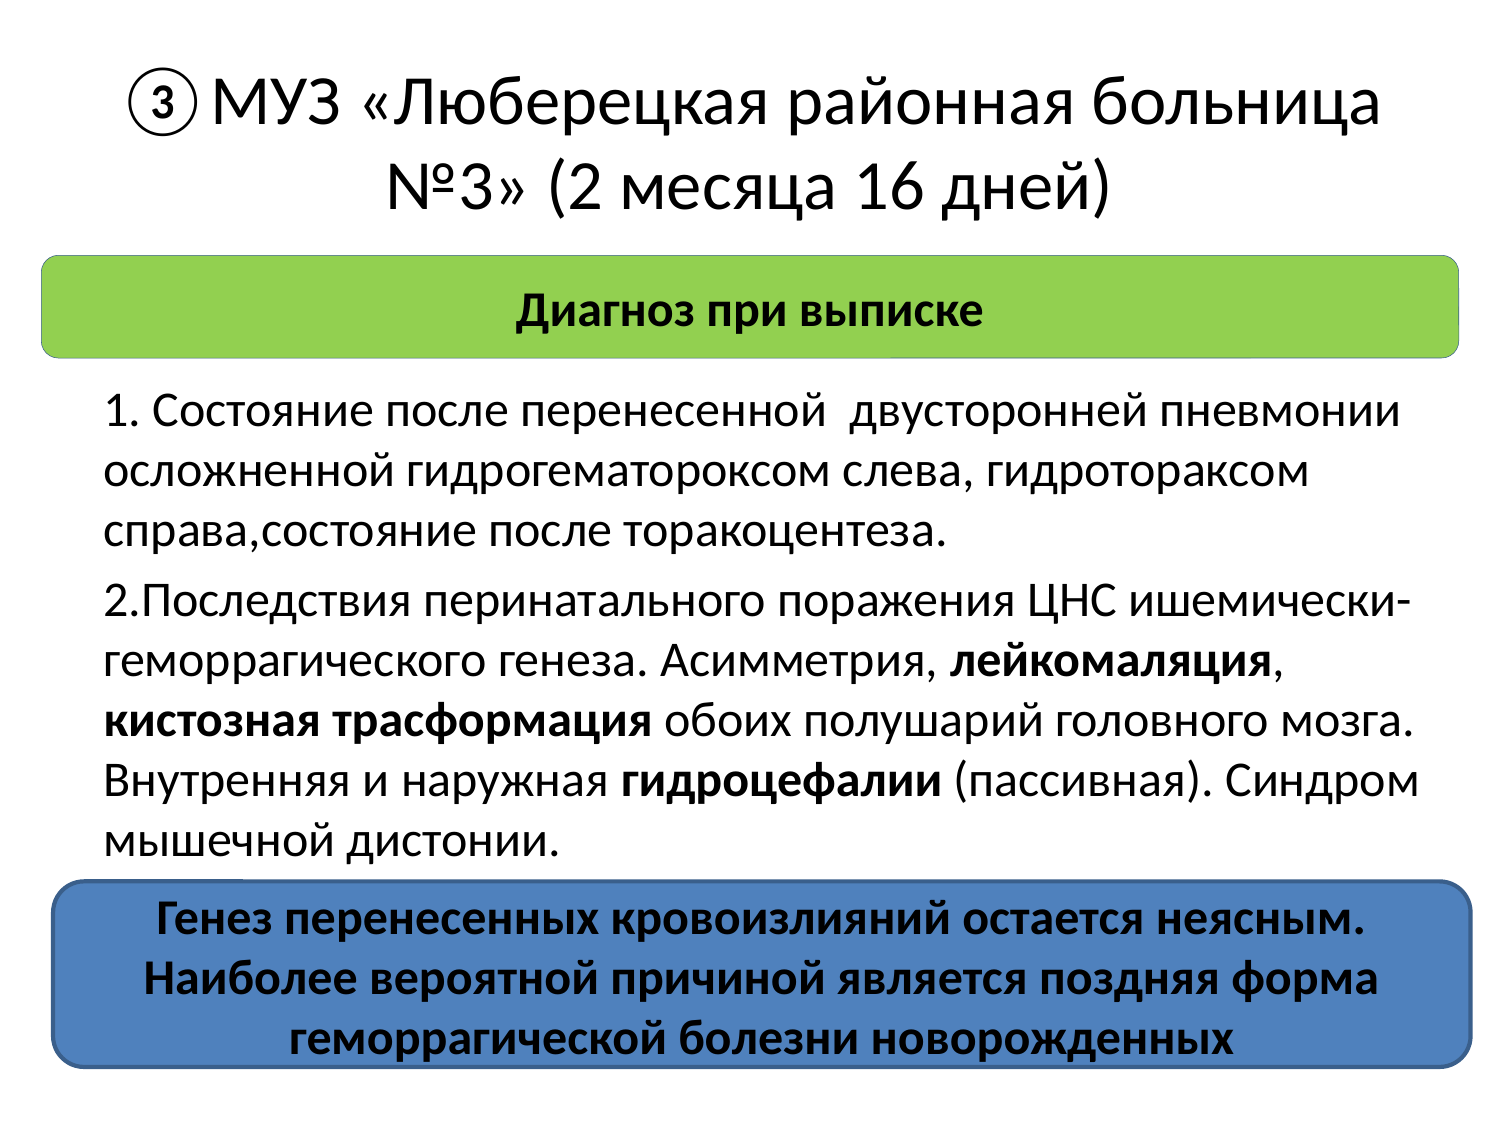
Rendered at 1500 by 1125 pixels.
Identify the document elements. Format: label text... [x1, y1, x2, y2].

title ③МУЗ «Люберецкая районная больница №3» (2 месяца 16 дней) [75, 45, 1425, 233]
text_box Диагноз при выписке [39, 253, 1461, 361]
text_box Генез перенесенных кровоизлияний остается неясным. Наиболее вероятной причиной является поздняя форма геморрагической болезни новорожденных [50, 879, 1473, 1070]
list 1. Состояние после перенесенной двусторонней пневмонии осложненной гидрогематороксом слева, гидротораксом справа,состояние после торакоцентеза. 2.Последствия перинатального поражения ЦНС ишемически-геморрагического генеза. Асимметрия, лейкомаляция, кистозная трасформация обоих полушарий головного мозга. Внутренняя и наружная гидроцефалии (пассивная). Синдром мышечной дистонии. [88, 368, 1439, 879]
